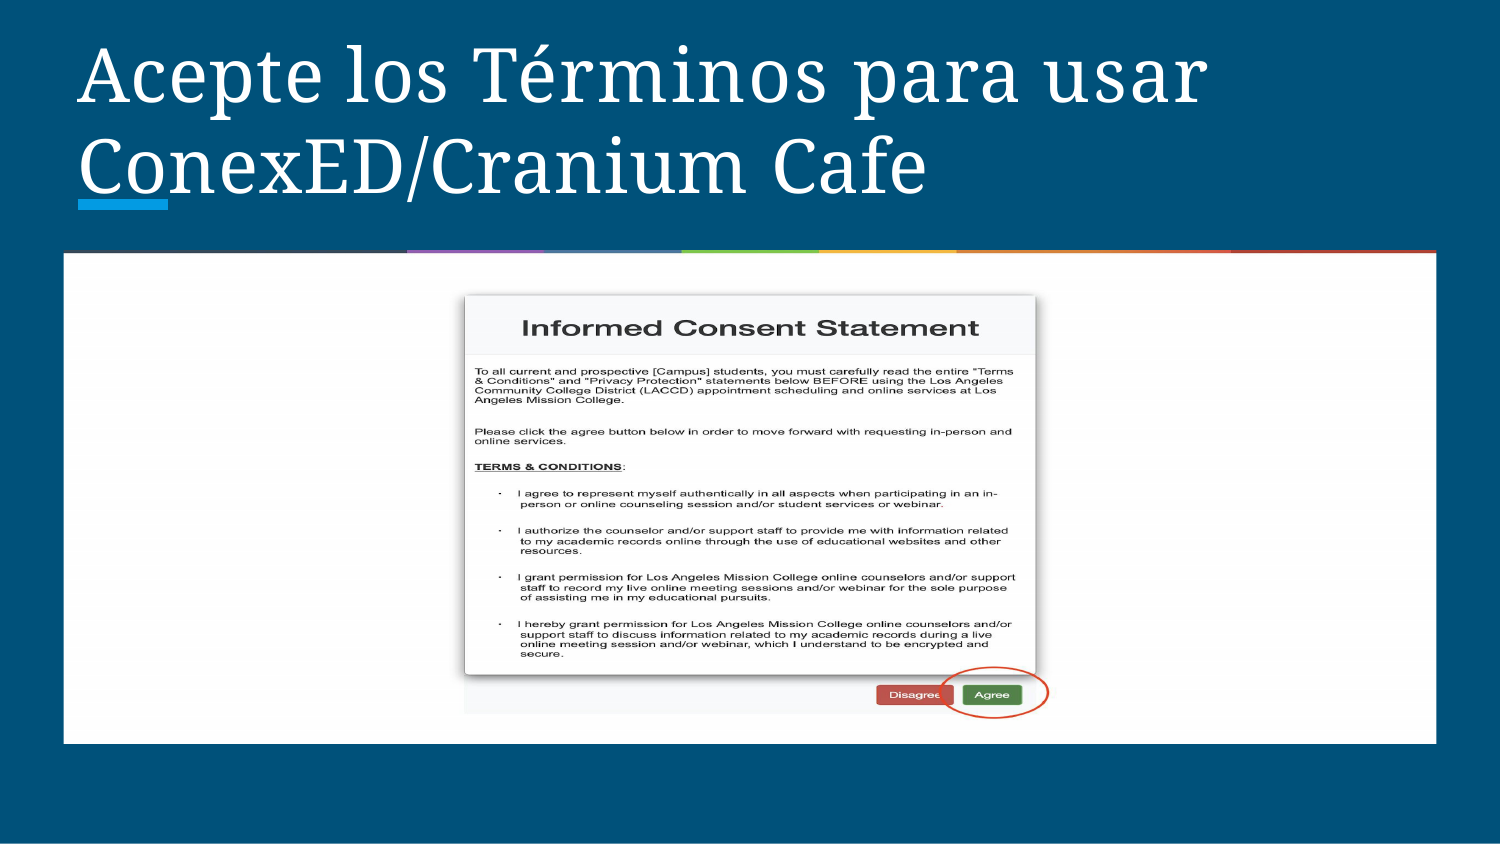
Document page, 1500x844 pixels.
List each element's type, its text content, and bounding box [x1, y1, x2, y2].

text_box [63, 250, 1437, 744]
title Acepte los Términos para usar ConexED/Cranium Cafe [75, 25, 1425, 209]
